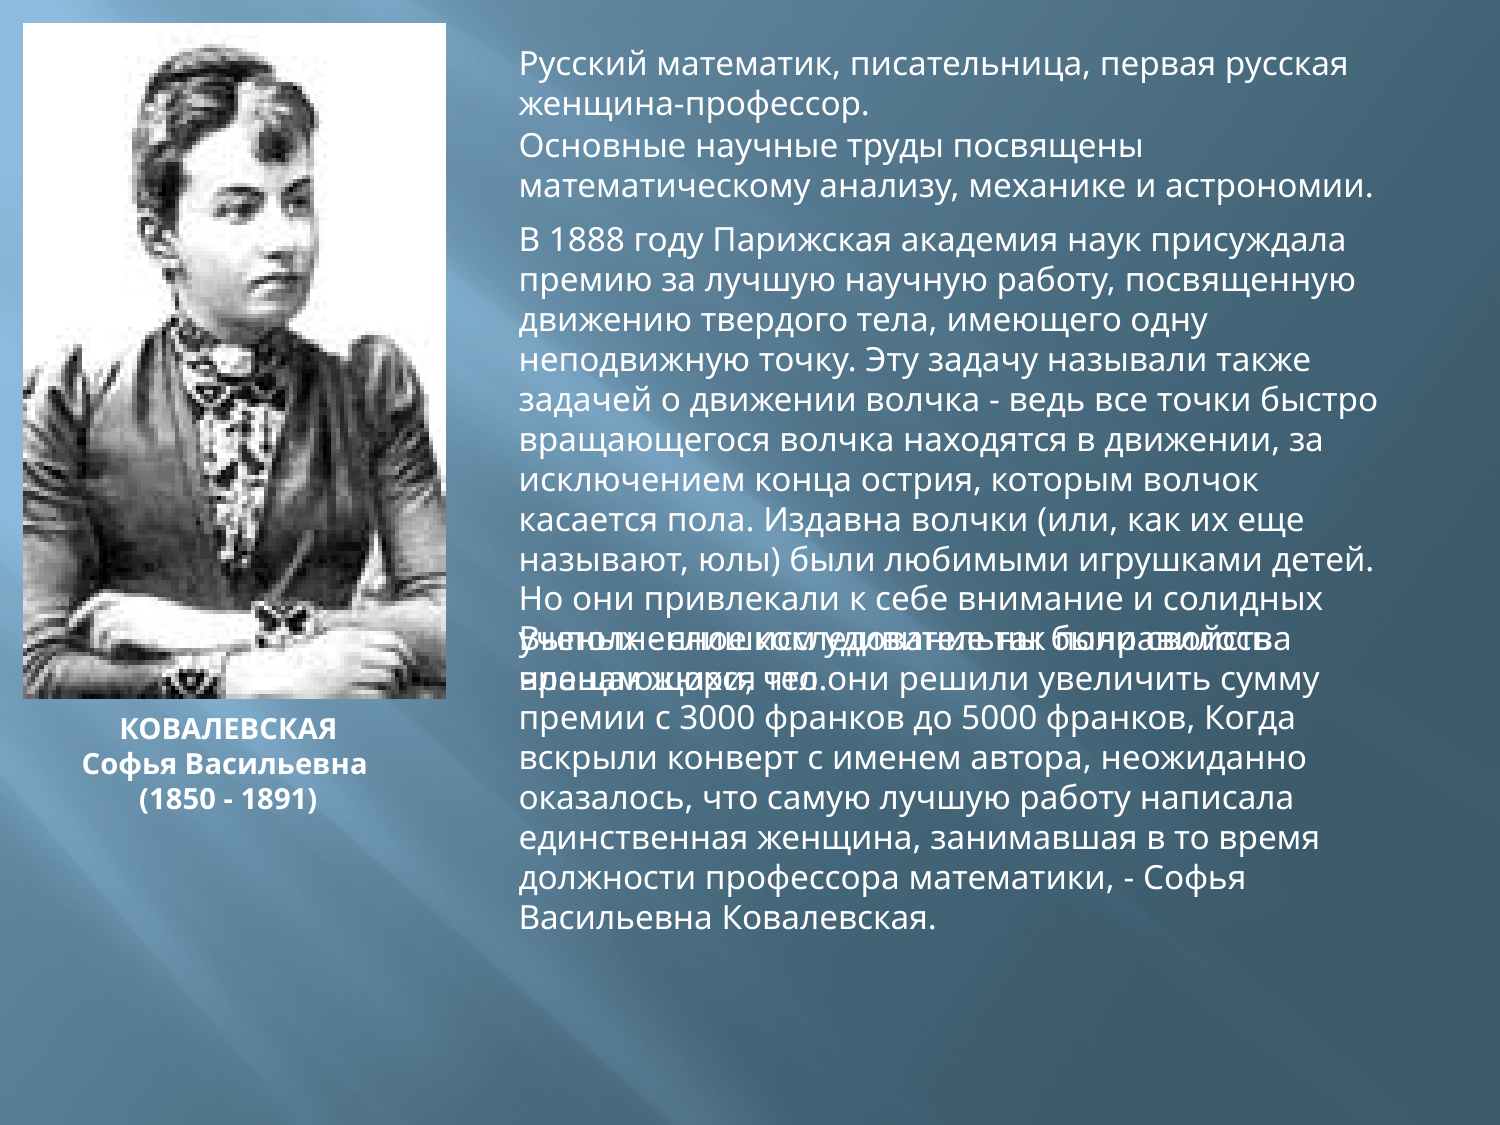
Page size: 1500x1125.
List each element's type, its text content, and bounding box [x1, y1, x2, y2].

text_box Выполненное исследование так понравилось членам жюри, что они решили увеличить сумму премии с 3000 франков до 5000 франков, Когда вскрыли конверт с именем автора, неожиданно оказалось, что самую лучшую работу написала единственная женщина, занимавшая в то время должности профессора математики, - Софья Васильевна Ковалевская. [503, 609, 1360, 944]
text_box КОВАЛЕВСКАЯ Софья Васильевна (1850 - 1891) [58, 739, 399, 823]
text_box Основные научные труды посвящены математическому анализу, механике и астрономии. [503, 117, 1407, 212]
text_box В 1888 году Парижская академия наук присуждала премию за лучшую научную работу, посвященную движению твердого тела, имеющего одну неподвижную точку. Эту задачу называли также задачей о движении волчка - ведь все точки быстро вращающегося волчка находятся в движении, за исключением конца острия, которым волчок касается пола. Издавна волчки (или, как их еще называют, юлы) были любимыми игрушками детей. Но они привлекали к себе внимание и солидных ученых - слишком удивительны были свойства вращающихся тел. [503, 210, 1395, 705]
text_box Русский математик, писательница, первая русская женщина-профессор. [503, 35, 1465, 130]
picture [23, 23, 446, 699]
